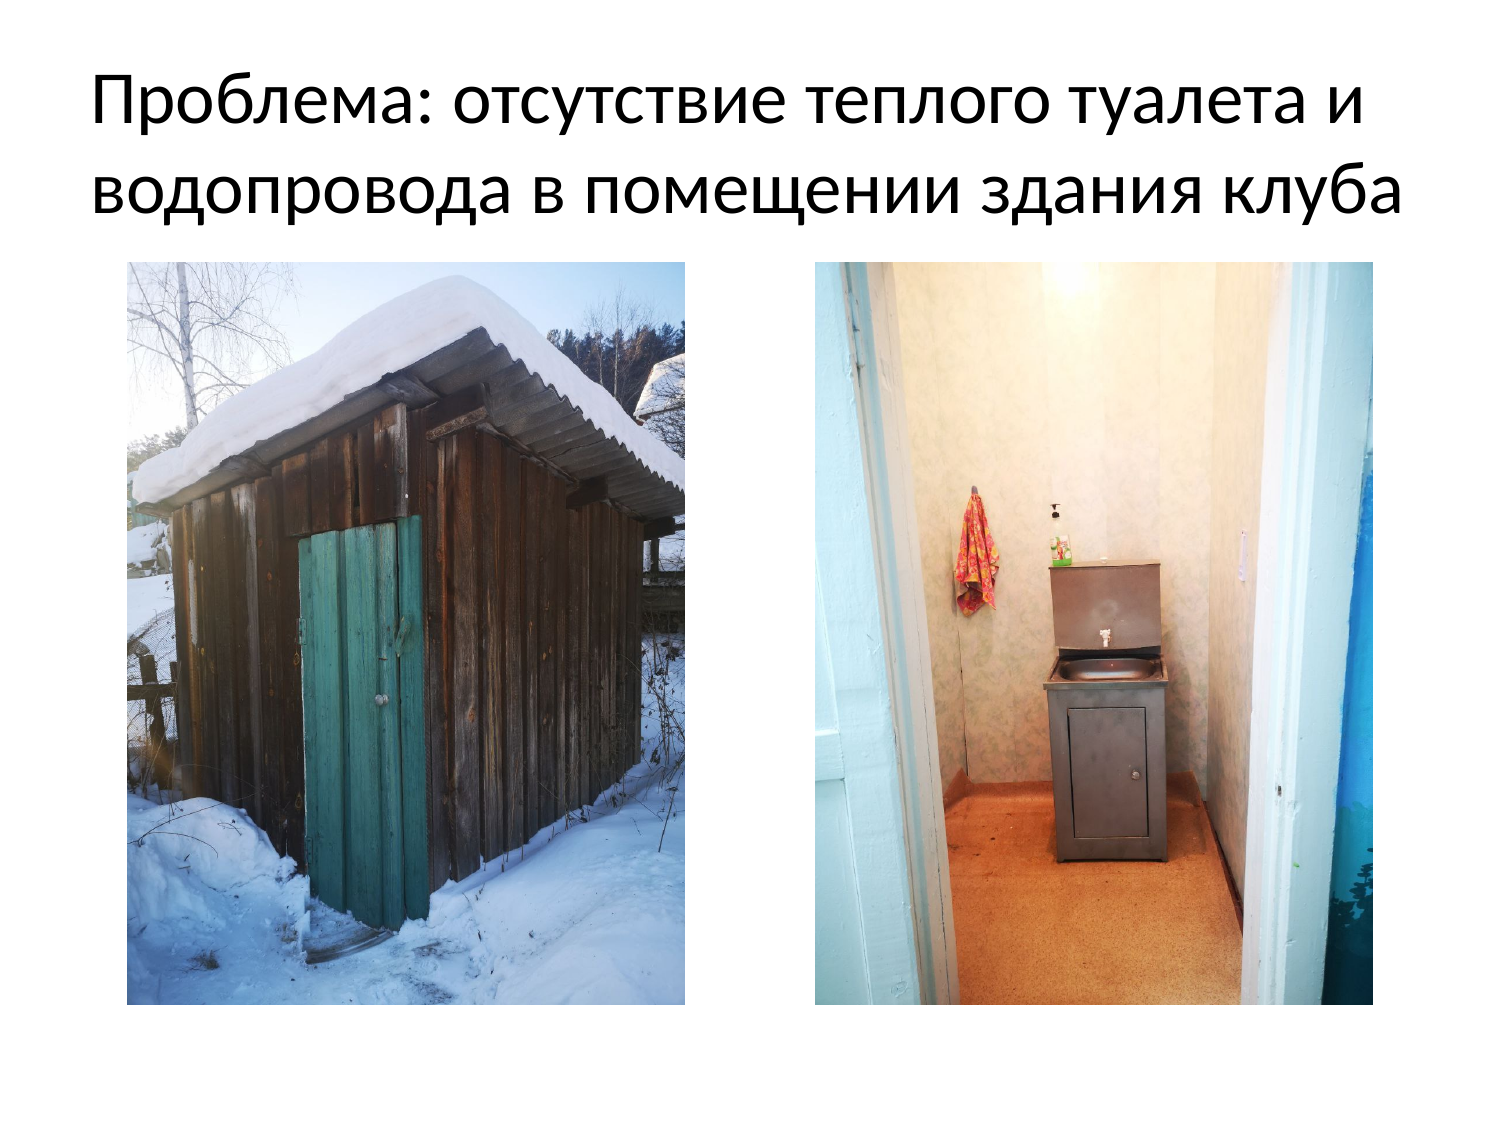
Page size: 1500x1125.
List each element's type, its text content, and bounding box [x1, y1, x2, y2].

title Проблема: отсутствие теплого туалета и водопровода в помещении здания клуба [75, 45, 1425, 233]
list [815, 262, 1373, 1006]
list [127, 262, 685, 1006]
